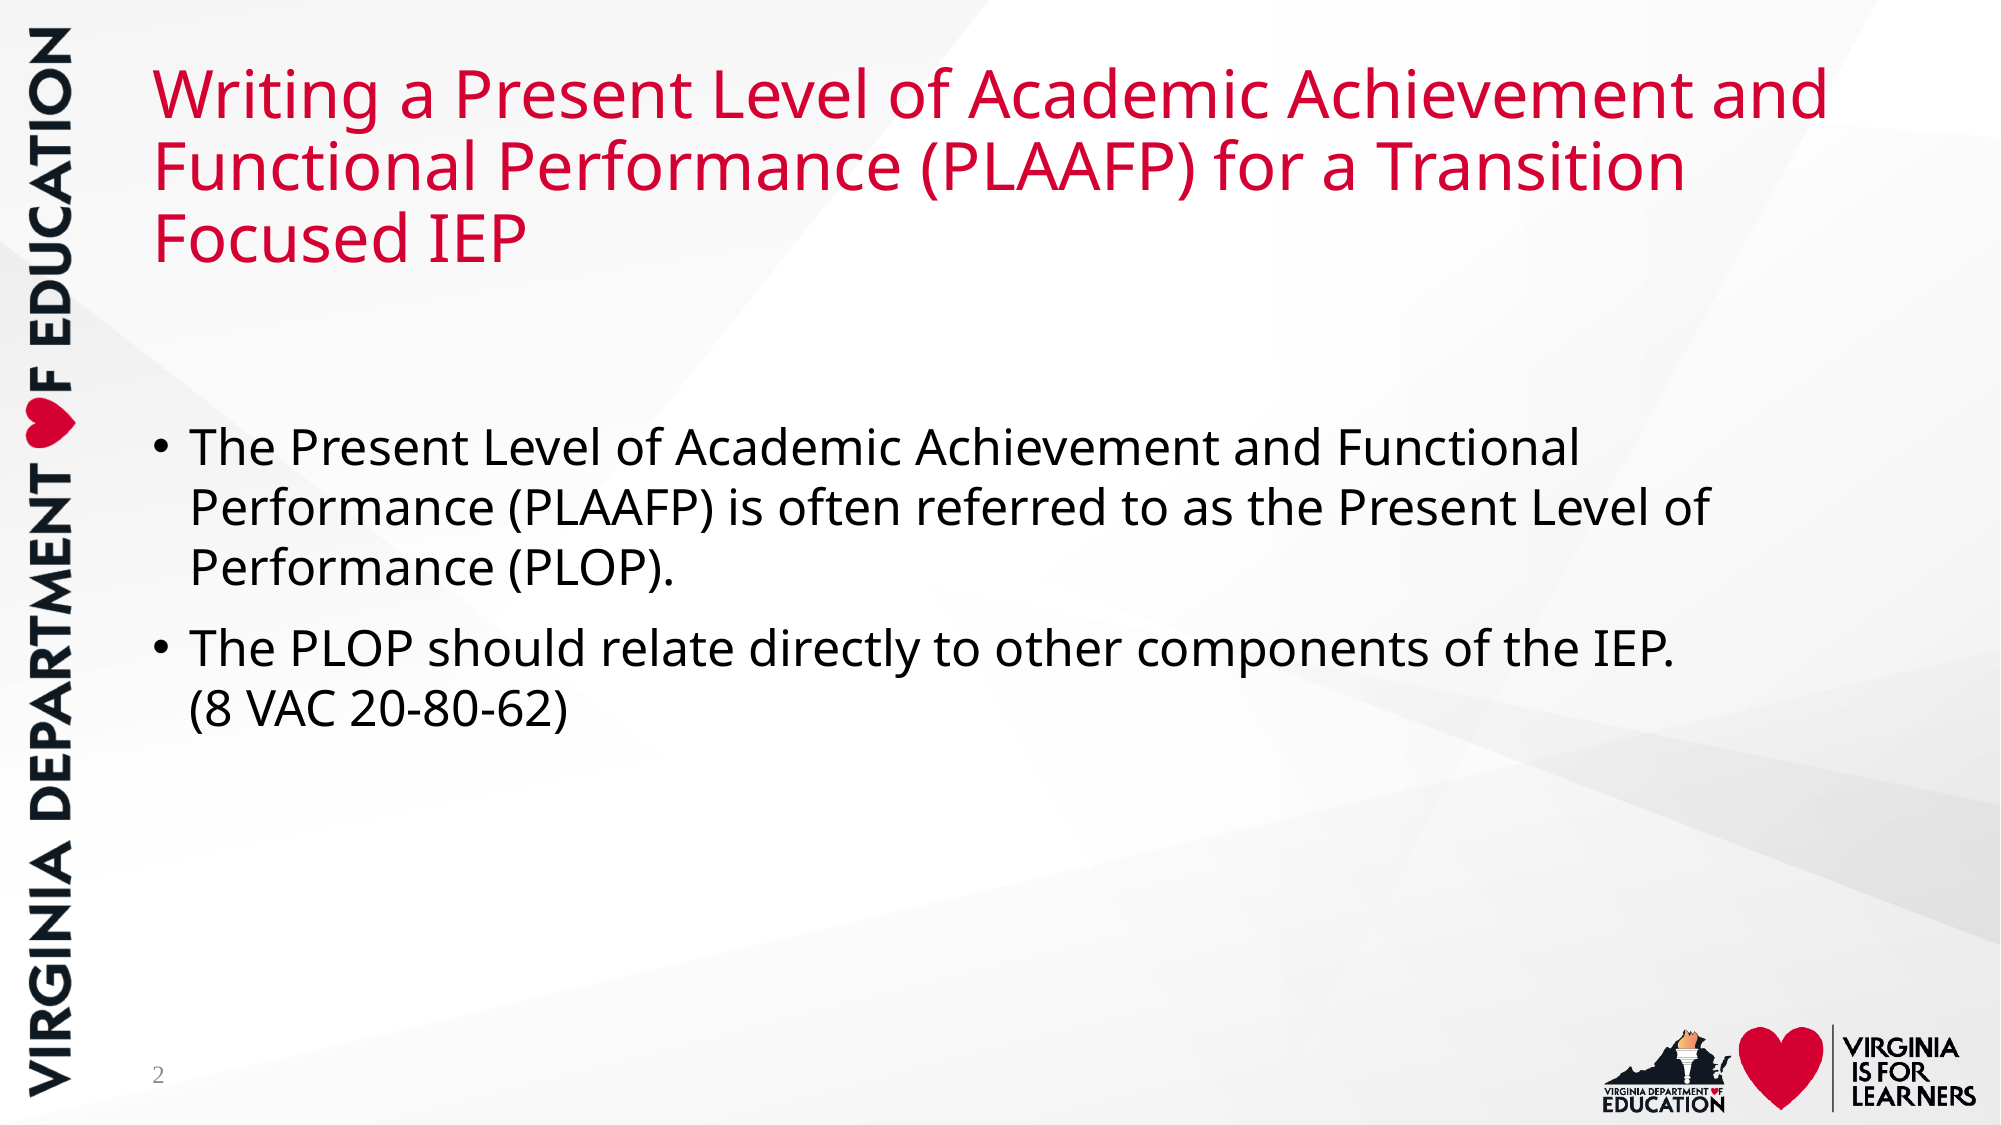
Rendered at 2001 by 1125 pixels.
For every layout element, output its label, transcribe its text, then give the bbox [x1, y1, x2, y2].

title Writing a Present Level of Academic Achievement and Functional Performance (PLAAFP) for a Transition Focused IEP [137, 59, 1863, 278]
picture [0, 0, 2001, 1125]
list The Present Level of Academic Achievement and Functional Performance (PLAAFP) is often referred to as the Present Level of Performance (PLOP). The PLOP should relate directly to other components of the IEP. (8 VAC 20-80-62) [137, 408, 1863, 1014]
slide_number 2 [137, 1043, 588, 1104]
